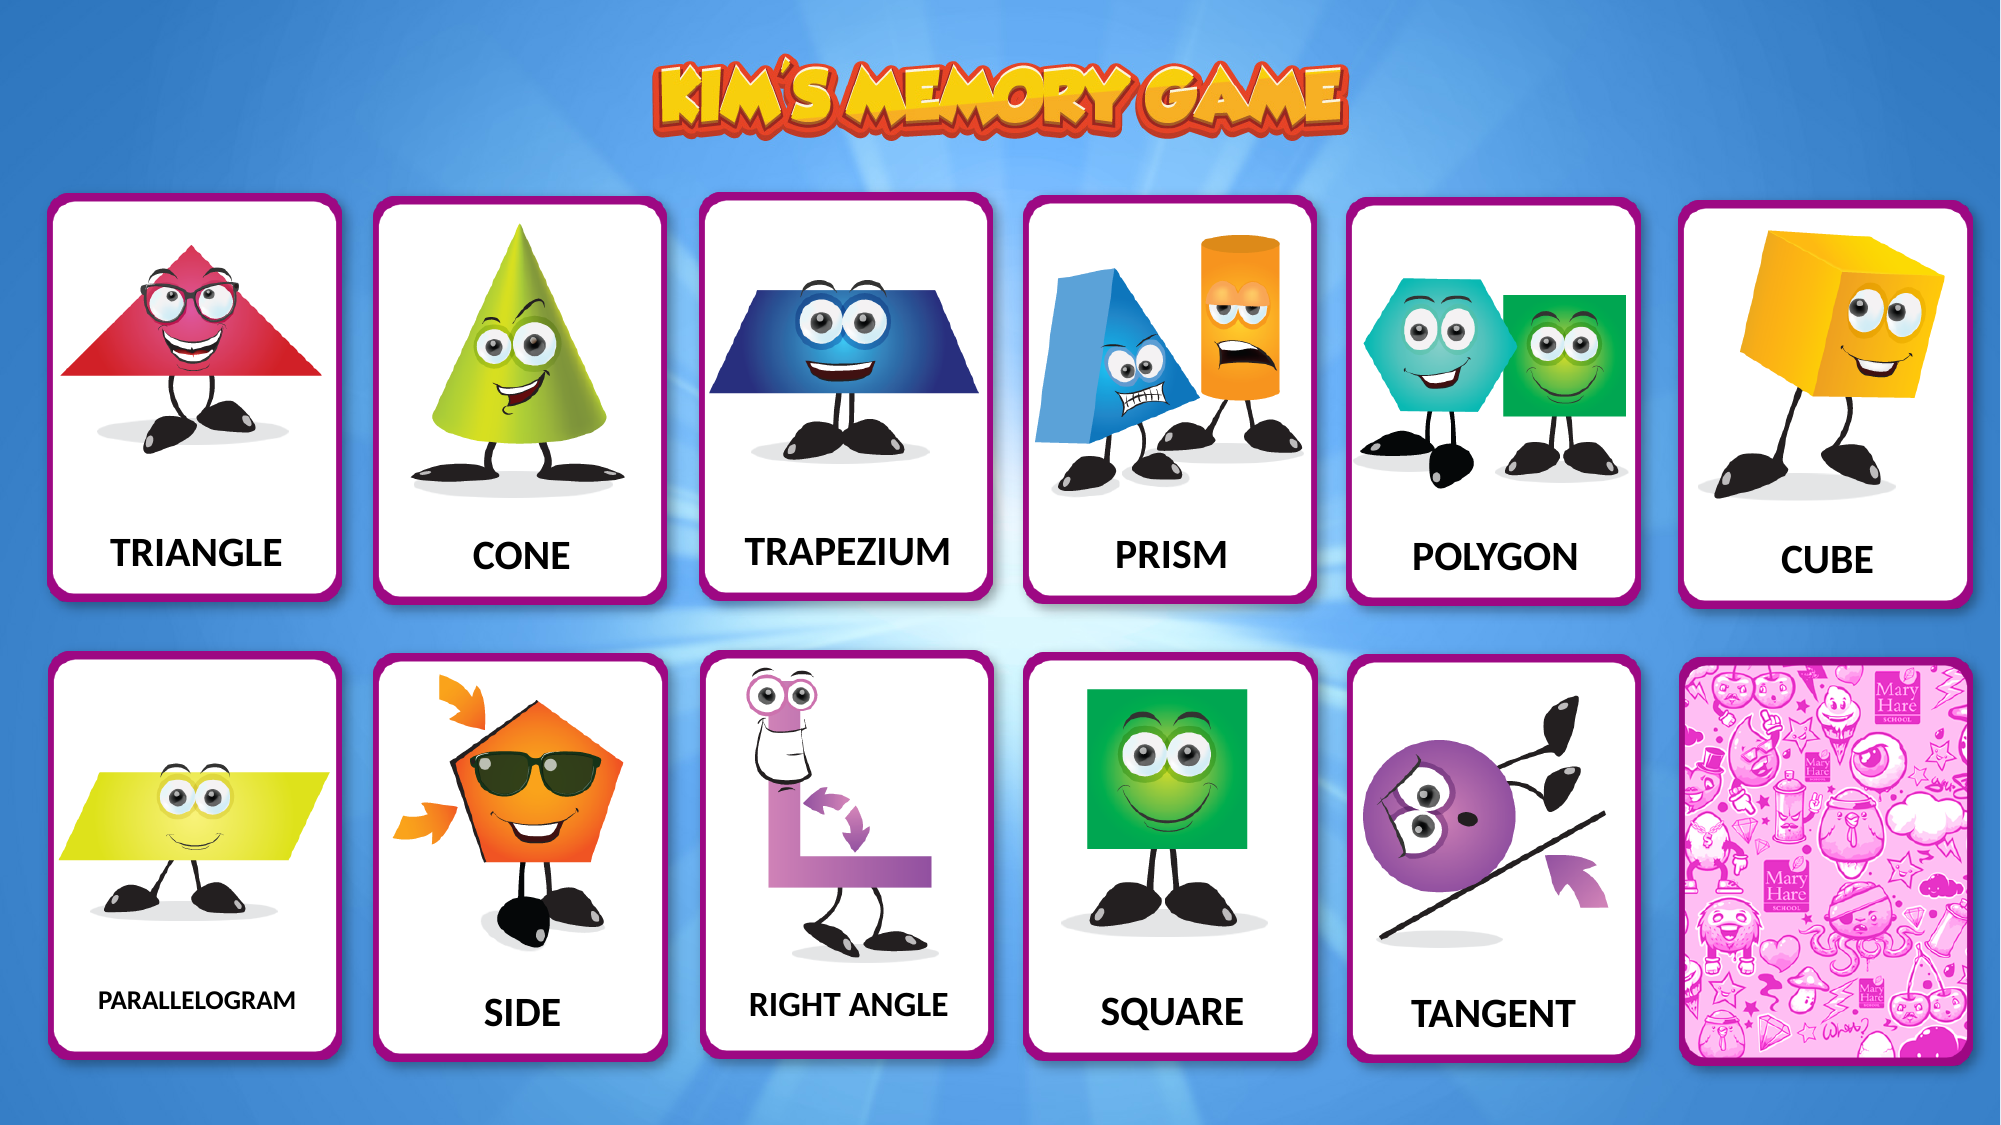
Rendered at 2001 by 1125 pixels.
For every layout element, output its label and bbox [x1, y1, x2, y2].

text_box [352, 170, 680, 627]
text_box [1002, 169, 1344, 626]
text_box [1003, 626, 1345, 1084]
text_box [1658, 174, 2000, 632]
text_box [680, 624, 1021, 1082]
text_box [679, 166, 1020, 624]
text_box [28, 625, 369, 1083]
text_box [27, 167, 369, 625]
text_box [1327, 628, 1659, 1086]
picture [0, 0, 2001, 1125]
text_box [1326, 171, 1667, 628]
text_box [353, 627, 695, 1085]
